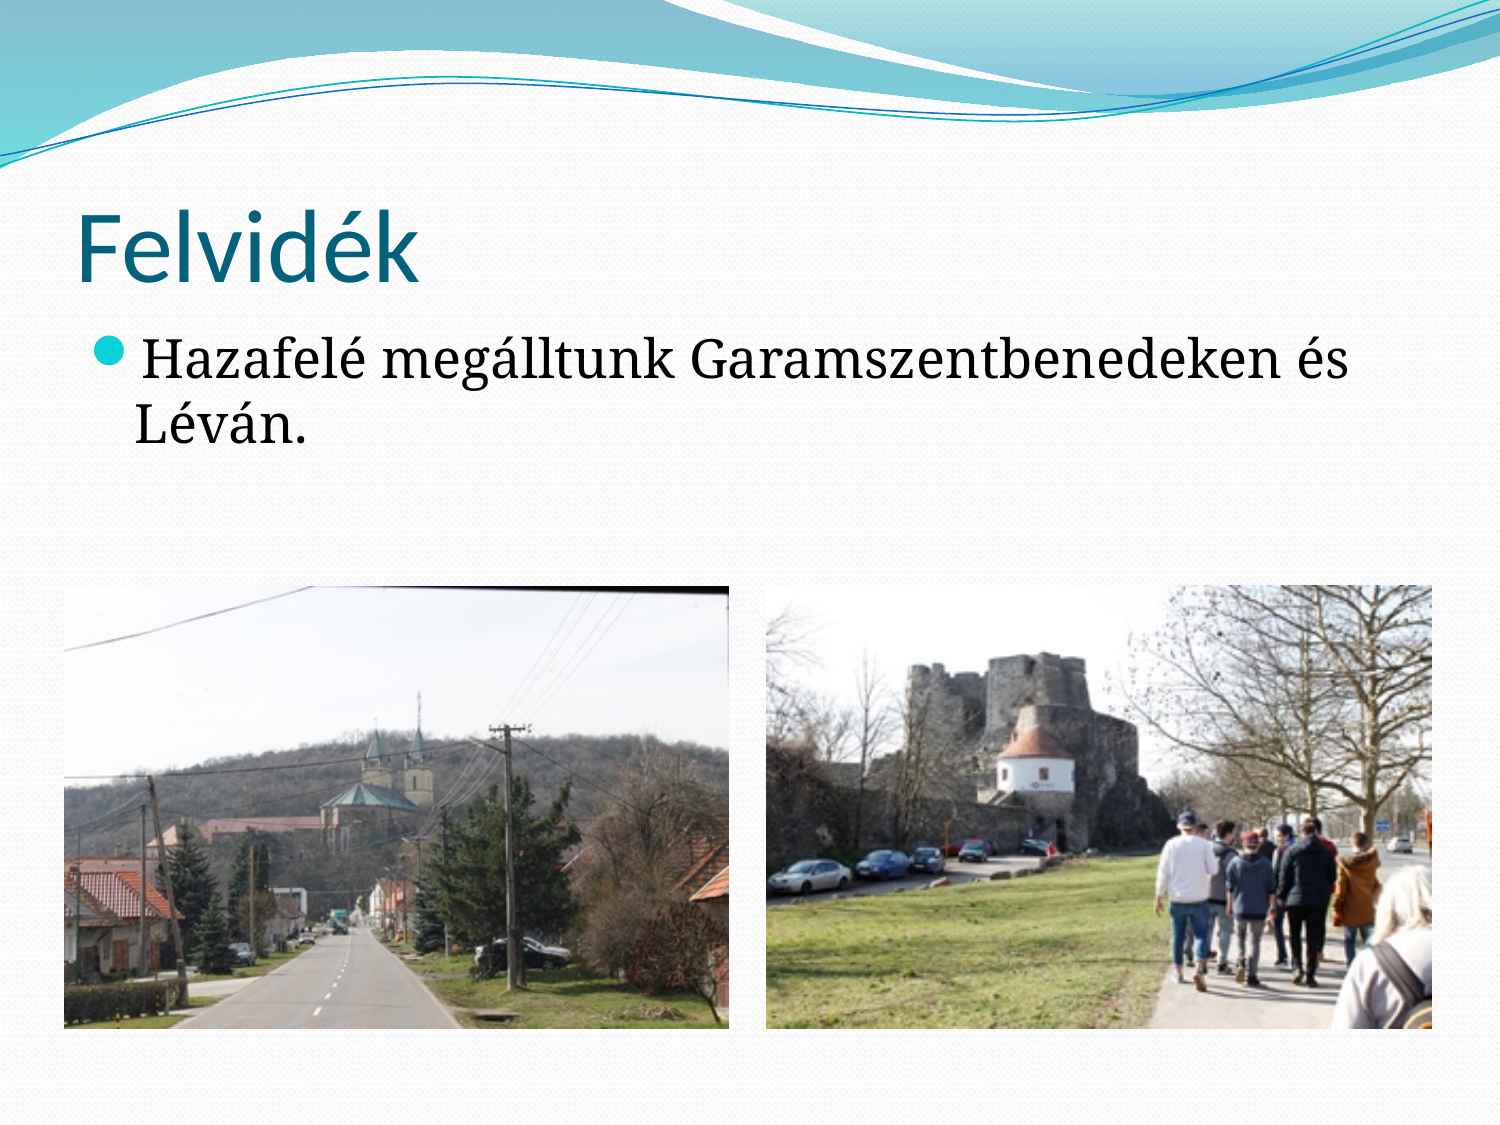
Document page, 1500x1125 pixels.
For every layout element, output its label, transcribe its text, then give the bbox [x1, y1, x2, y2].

title Felvidék [75, 115, 1425, 303]
picture [766, 585, 1432, 1029]
list Hazafelé megálltunk Garamszentbenedeken és Léván. [75, 317, 1425, 1038]
picture [64, 585, 729, 1030]
